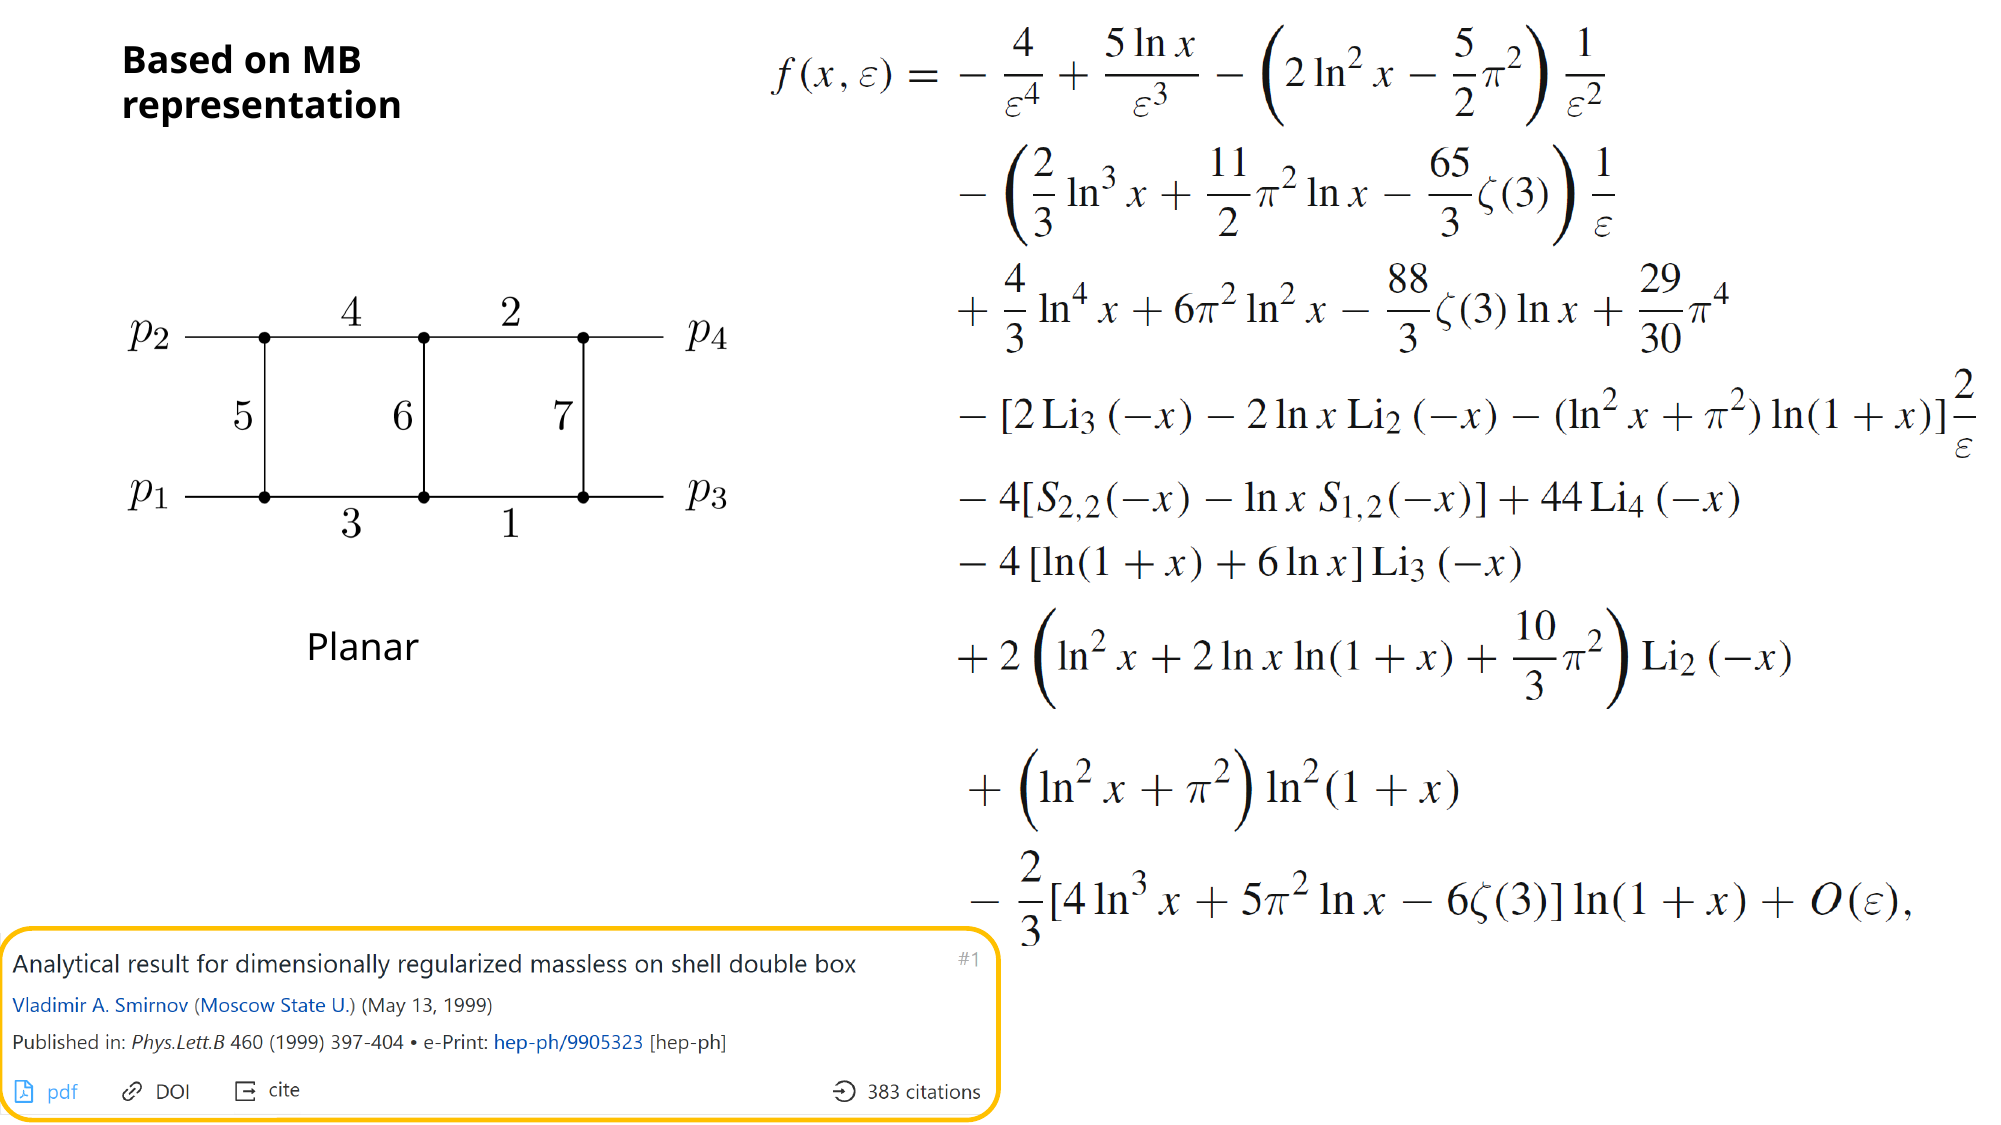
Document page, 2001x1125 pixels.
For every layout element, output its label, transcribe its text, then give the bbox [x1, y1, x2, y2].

text_box [13, 927, 921, 933]
picture [0, 709, 1934, 1115]
picture [95, 269, 748, 546]
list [747, 2, 1989, 717]
text_box Planar [291, 615, 449, 676]
text_box [12, 946, 1000, 1122]
text_box Based on MB representation [106, 29, 585, 134]
